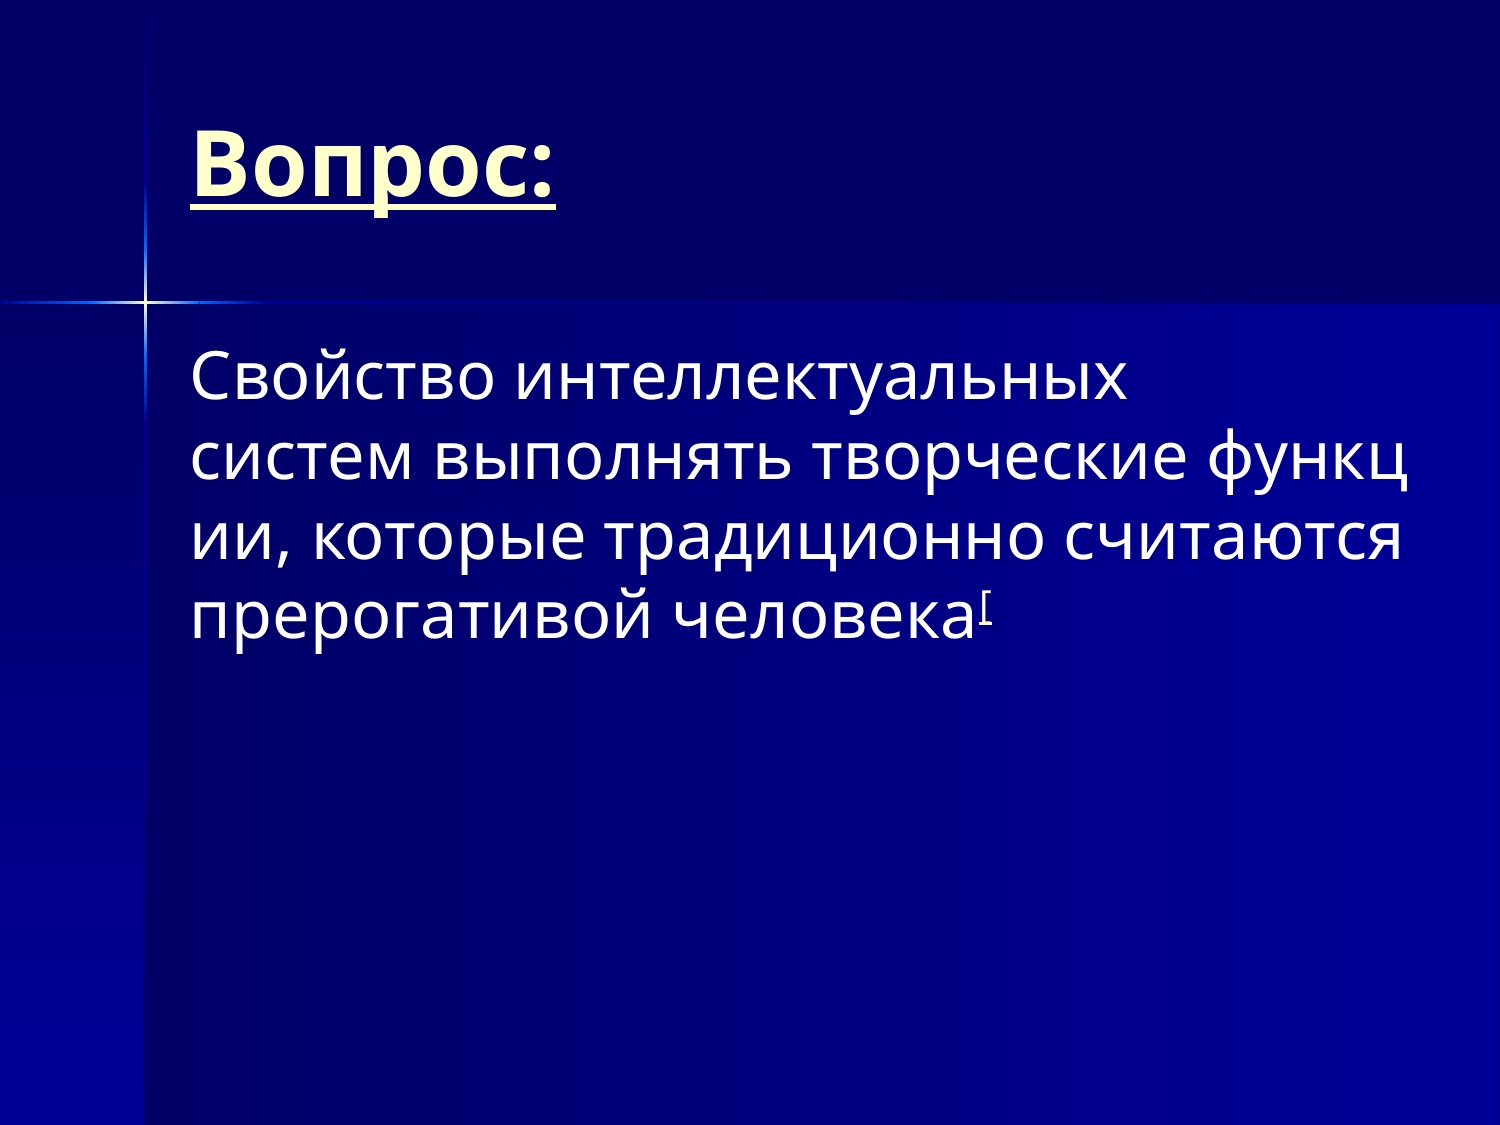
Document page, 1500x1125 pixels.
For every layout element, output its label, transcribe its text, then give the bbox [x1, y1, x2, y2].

title Вопрос: [174, 49, 1413, 286]
list Свойство интеллектуальных систем выполнять творческие функции, которые традиционно считаются прерогативой человека[ [174, 324, 1448, 1001]
